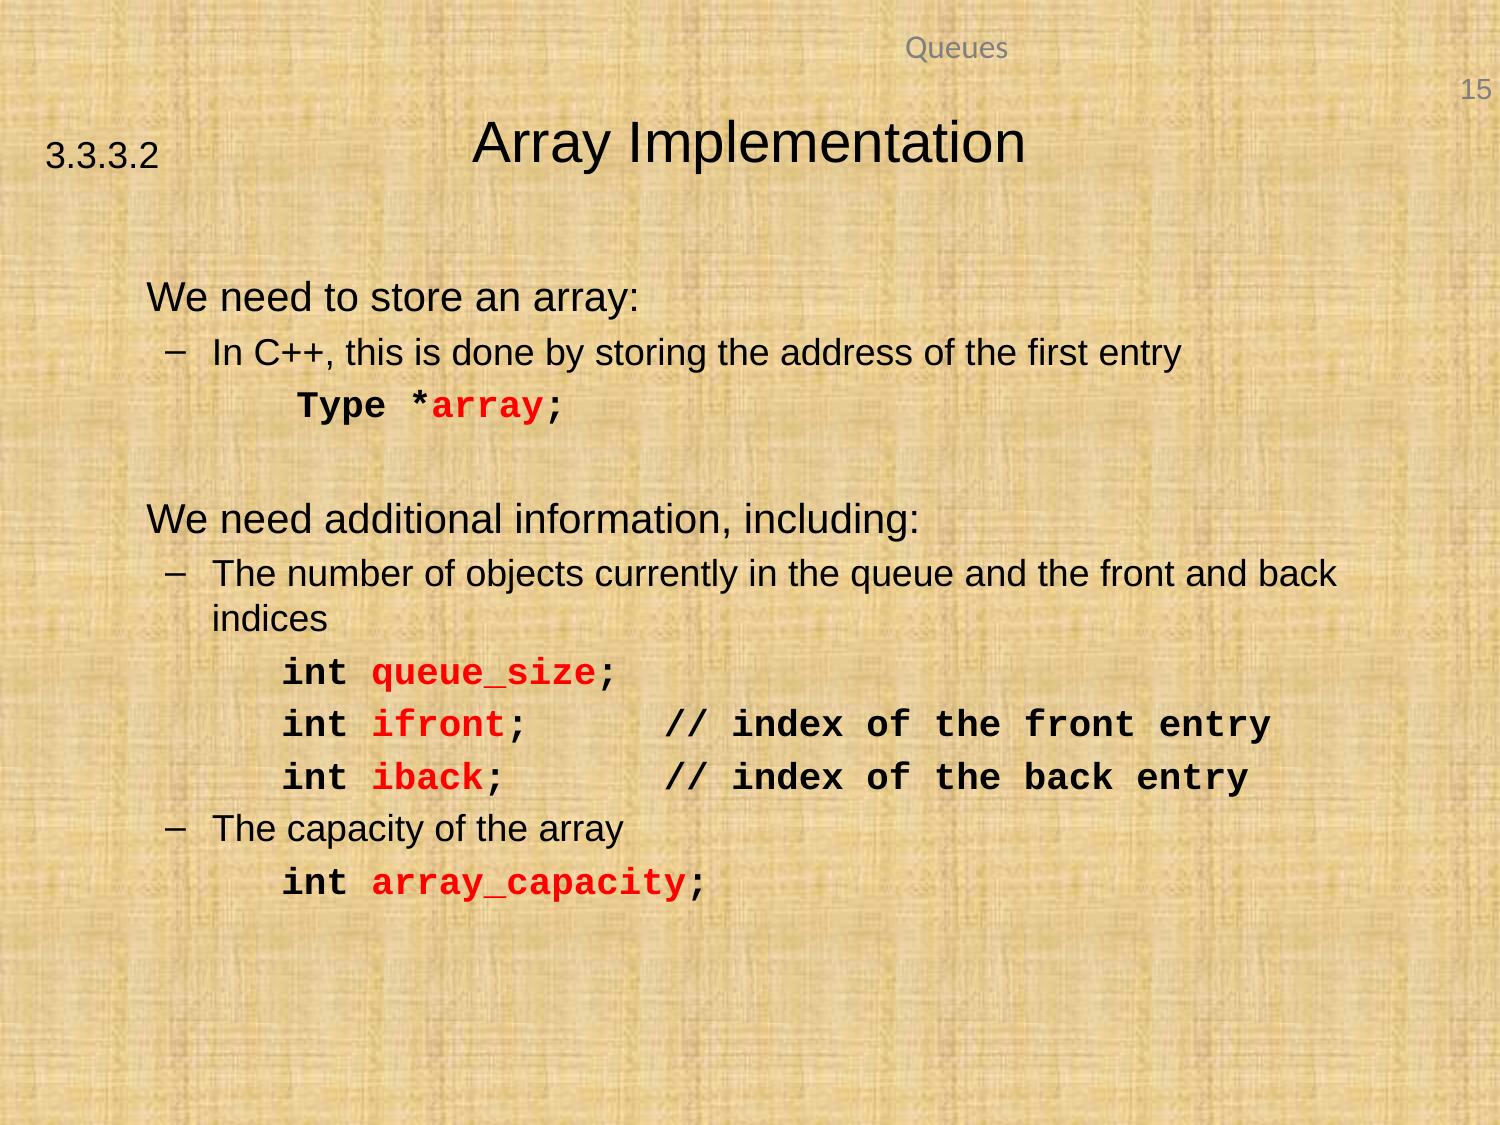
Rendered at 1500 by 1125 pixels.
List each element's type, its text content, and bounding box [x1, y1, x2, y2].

list We need to store an array: In C++, this is done by storing the address of the first entry Type *array; We need additional information, including: The number of objects currently in the queue and the front and back indices int queue_size; int ifront; // index of the front entry int iback; // index of the back entry The capacity of the array int array_capacity; [74, 262, 1426, 1006]
text_box 3.3.3.2 [30, 124, 175, 184]
title Array Implementation [74, 44, 1426, 233]
picture [0, 0, 1500, 1125]
